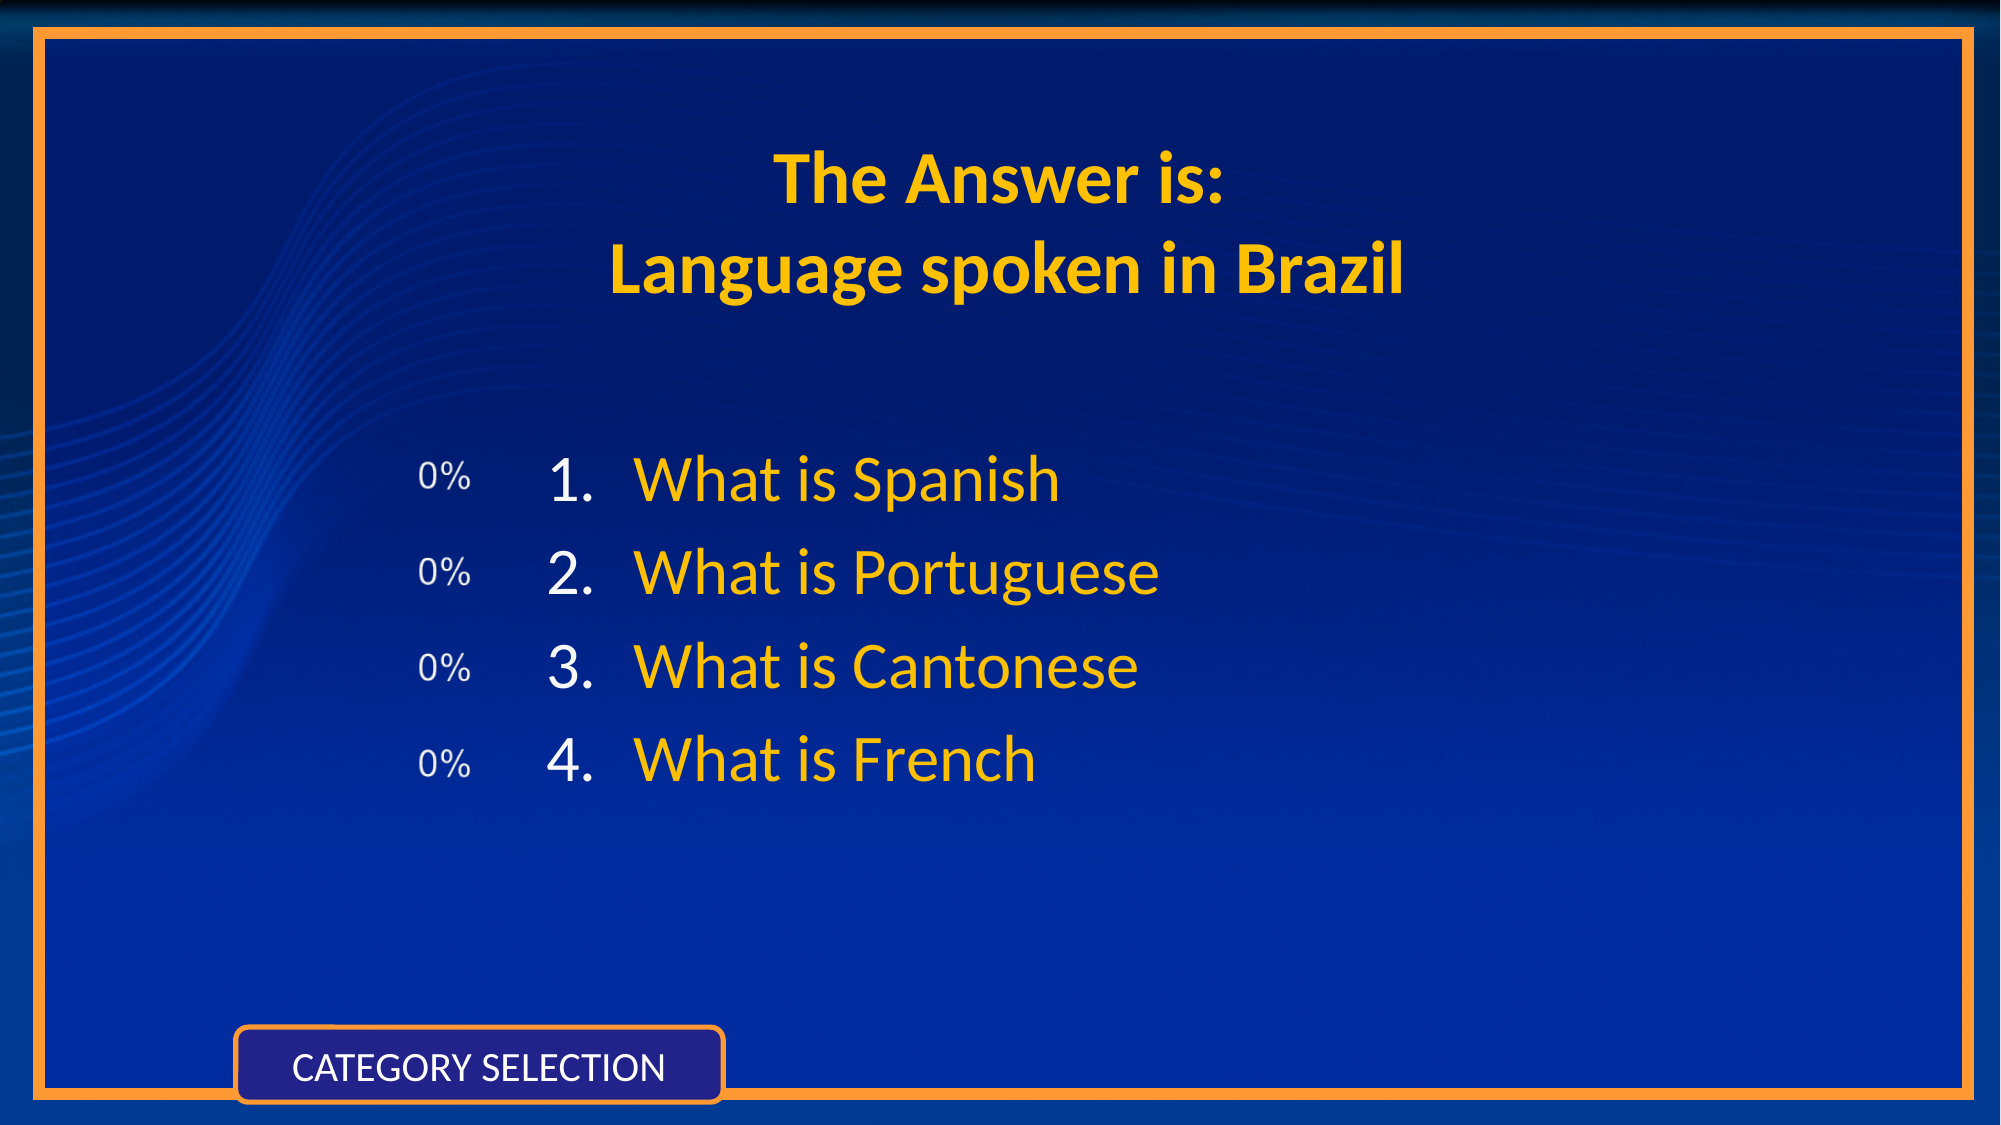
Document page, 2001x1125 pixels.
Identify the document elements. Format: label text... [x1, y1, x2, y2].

list What is Spanish What is Portuguese What is Cantonese What is French [531, 427, 1732, 913]
picture [0, 0, 2001, 1125]
title The Answer is: Language spoken in Brazil [362, 125, 1638, 313]
text_box [383, 404, 1800, 834]
text_box CATEGORY SELECTION [235, 1027, 724, 1103]
